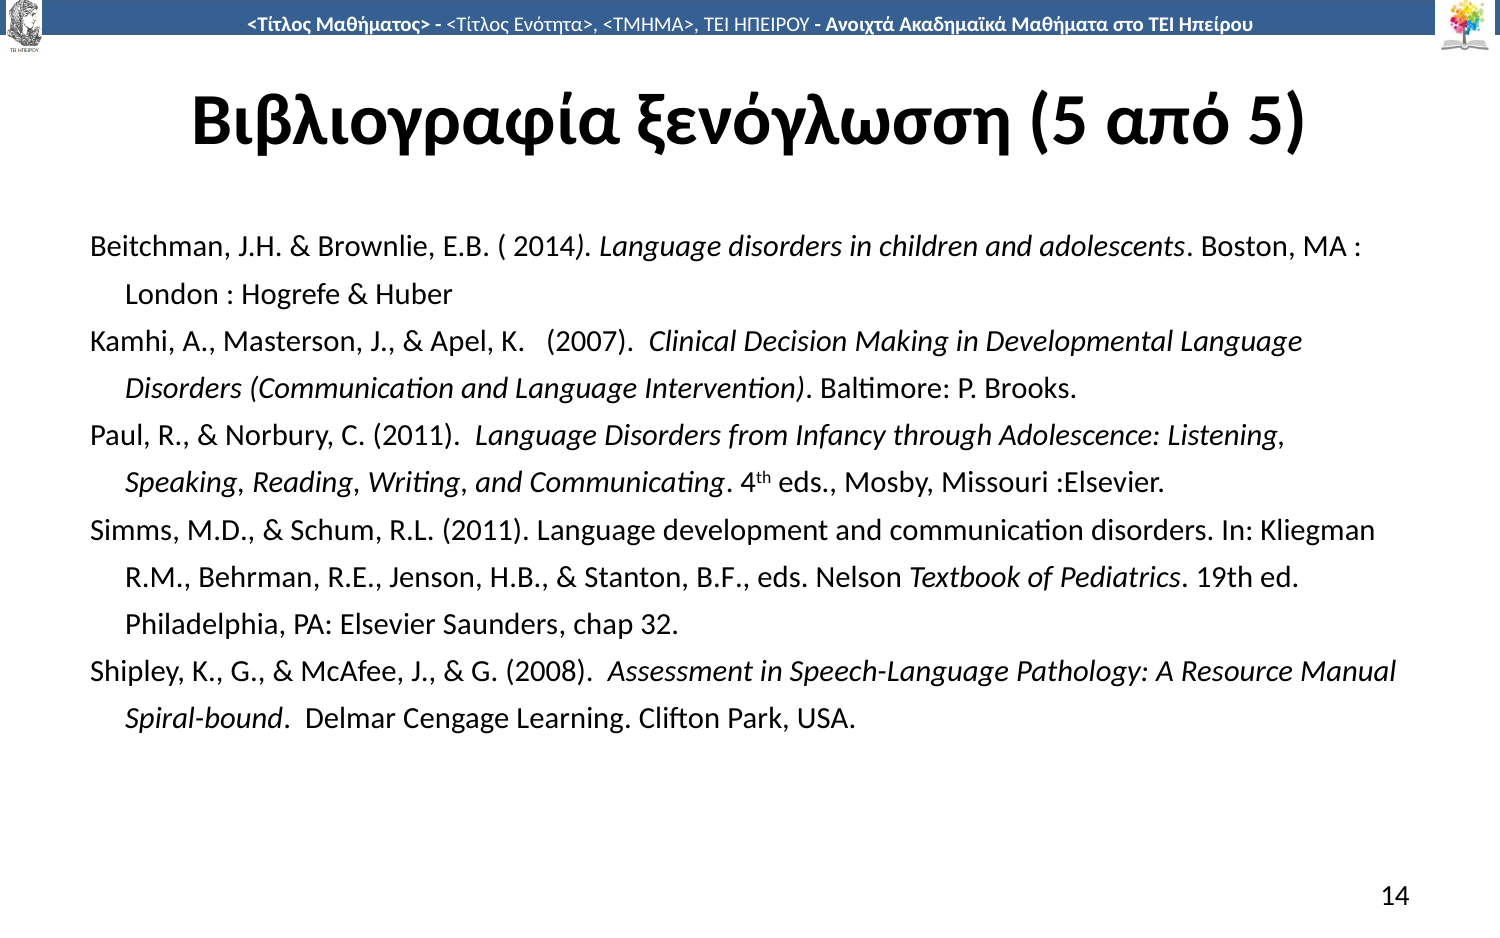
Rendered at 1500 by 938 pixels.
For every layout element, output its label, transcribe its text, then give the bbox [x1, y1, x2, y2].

list Beitchman, J.H. & Brownlie, E.B. ( 2014). Language disorders in children and adolescents. Boston, MA : London : Hogrefe & Huber Kamhi, A., Masterson, J., & Apel, K. (2007). Clinical Decision Making in Developmental Language Disorders (Communication and Language Intervention). Baltimore: P. Brooks. Paul, R., & Norbury, C. (2011). Language Disorders from Infancy through Adolescence: Listening, Speaking, Reading, Writing, and Communicating. 4th eds., Mosby, Missouri :Elsevier. Simms, M.D., & Schum, R.L. (2011). Language development and communication disorders. In: Kliegman R.M., Behrman, R.E., Jenson, H.B., & Stanton, B.F., eds. Nelson Textbook of Pediatrics. 19th ed. Philadelphia, PA: Elsevier Saunders, chap 32. Shipley, K., G., & McAfee, J., & G. (2008). Assessment in Speech-Language Pathology: A Resource Manual Spiral-bound. Delmar Cengage Learning. Clifton Park, USA. [75, 218, 1425, 838]
picture [6, 0, 42, 54]
picture [1435, 0, 1495, 52]
title Βιβλιογραφία ξενόγλωσση (5 από 5) [75, 37, 1425, 194]
slide_number 14 [1074, 868, 1425, 919]
